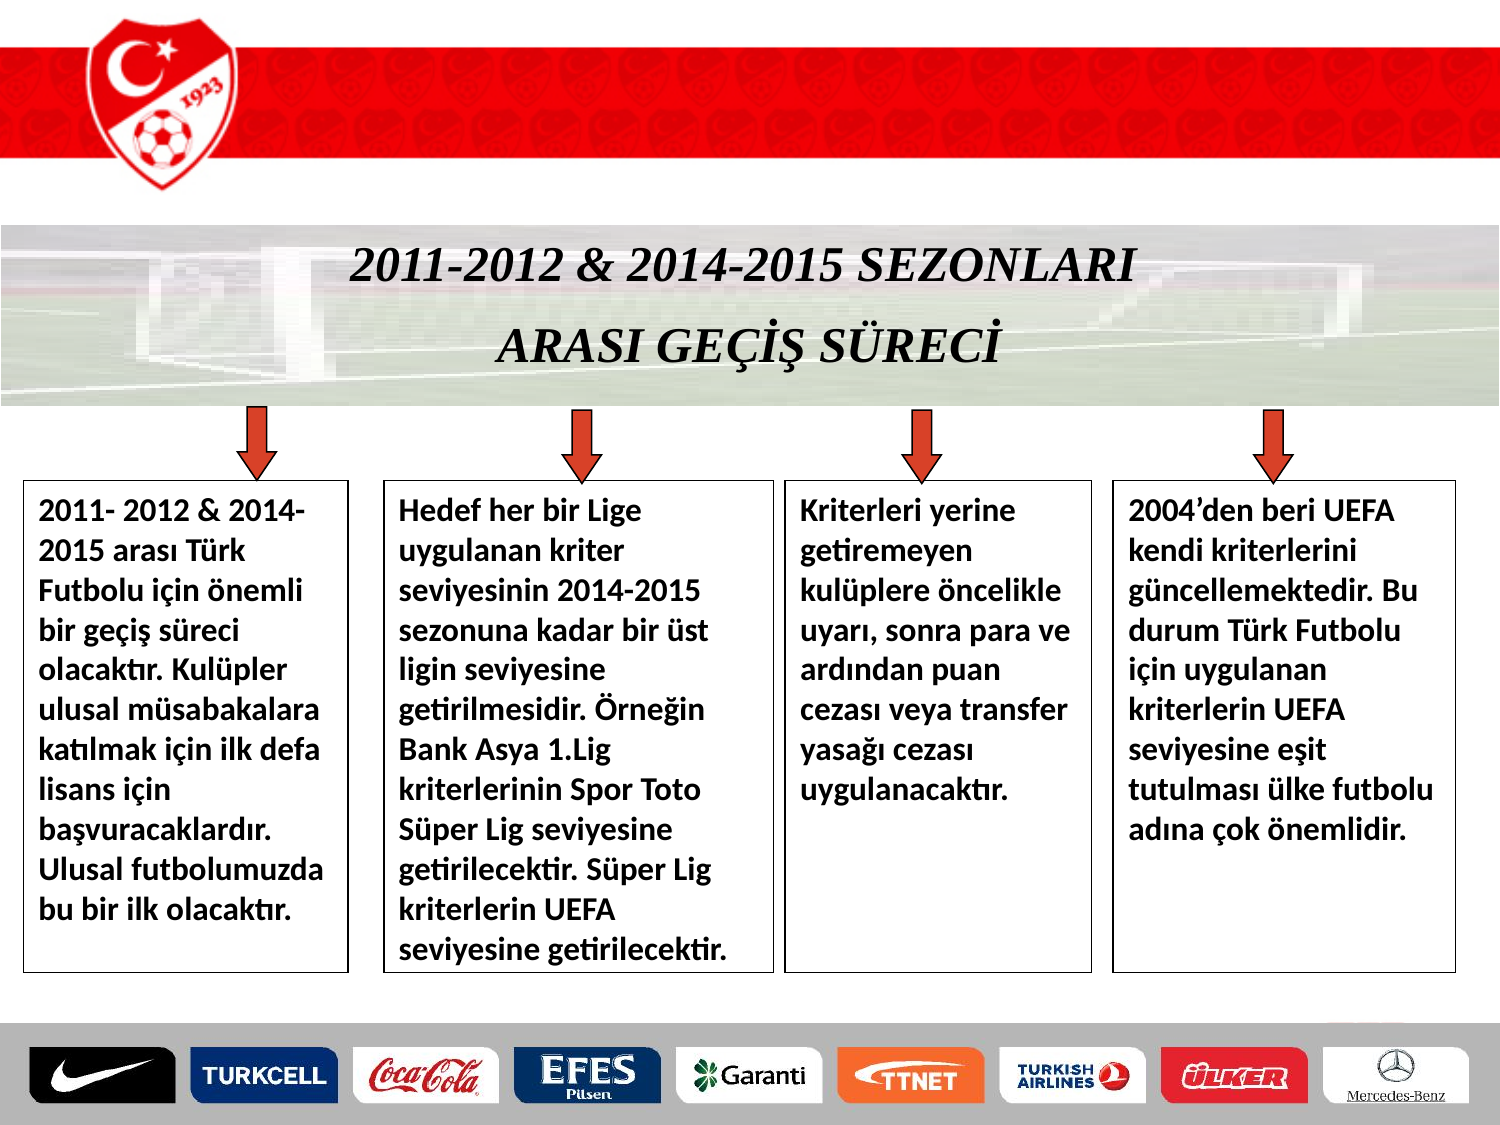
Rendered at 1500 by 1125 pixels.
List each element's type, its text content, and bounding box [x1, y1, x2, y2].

text_box [237, 406, 277, 481]
text_box [902, 410, 942, 484]
picture [0, 0, 1500, 223]
text_box 2011-2012 & 2014-2015 SEZONLARI ARASI GEÇİŞ SÜRECİ [0, 223, 1500, 407]
picture [0, 407, 1500, 1125]
text_box 2004’den beri UEFA kendi kriterlerini güncellemektedir. Bu durum Türk Futbolu için uygulanan kriterlerin UEFA seviyesine eşit tutulması ülke futbolu adına çok önemlidir. [1113, 480, 1456, 973]
text_box [562, 410, 602, 484]
text_box [1253, 410, 1293, 484]
text_box Hedef her bir Lige uygulanan kriter seviyesinin 2014-2015 sezonuna kadar bir üst ligin seviyesine getirilmesidir. Örneğin Bank Asya 1.Lig kriterlerinin Spor Toto Süper Lig seviyesine getirilecektir. Süper Lig kriterlerin UEFA seviyesine getirilecektir. [383, 480, 774, 973]
text_box 2011- 2012 & 2014-2015 arası Türk Futbolu için önemli bir geçiş süreci olacaktır. Kulüpler ulusal müsabakalara katılmak için ilk defa lisans için başvuracaklardır. Ulusal futbolumuzda bu bir ilk olacaktır. [23, 480, 349, 973]
text_box Kriterleri yerine getiremeyen kulüplere öncelikle uyarı, sonra para ve ardından puan cezası veya transfer yasağı cezası uygulanacaktır. [785, 480, 1092, 973]
